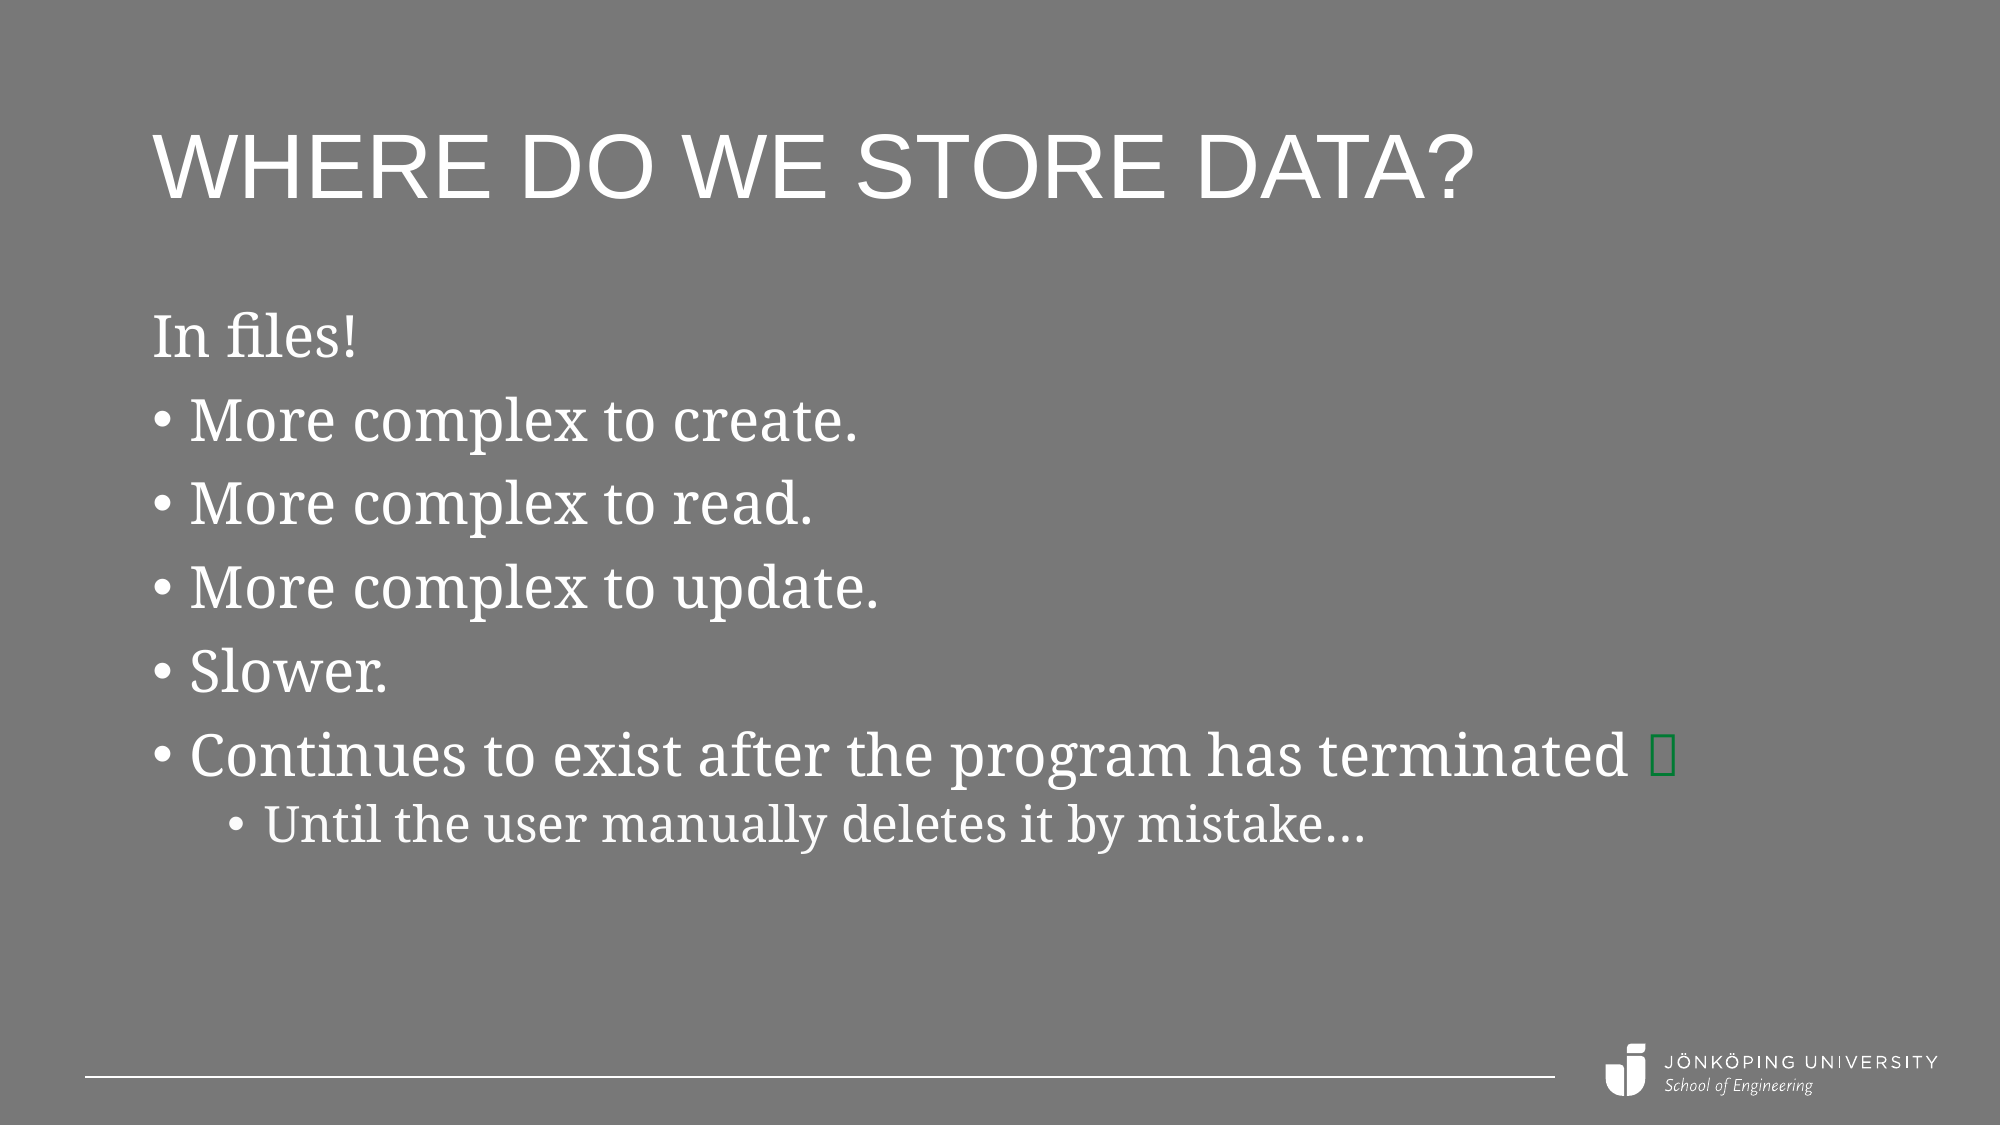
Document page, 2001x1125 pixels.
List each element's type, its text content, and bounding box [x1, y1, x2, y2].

title Where do we store data? [137, 59, 1863, 278]
list In files! More complex to create. More complex to read. More complex to update. Slower. Continues to exist after the program has terminated  Until the user manually deletes it by mistake… [137, 299, 1863, 1014]
